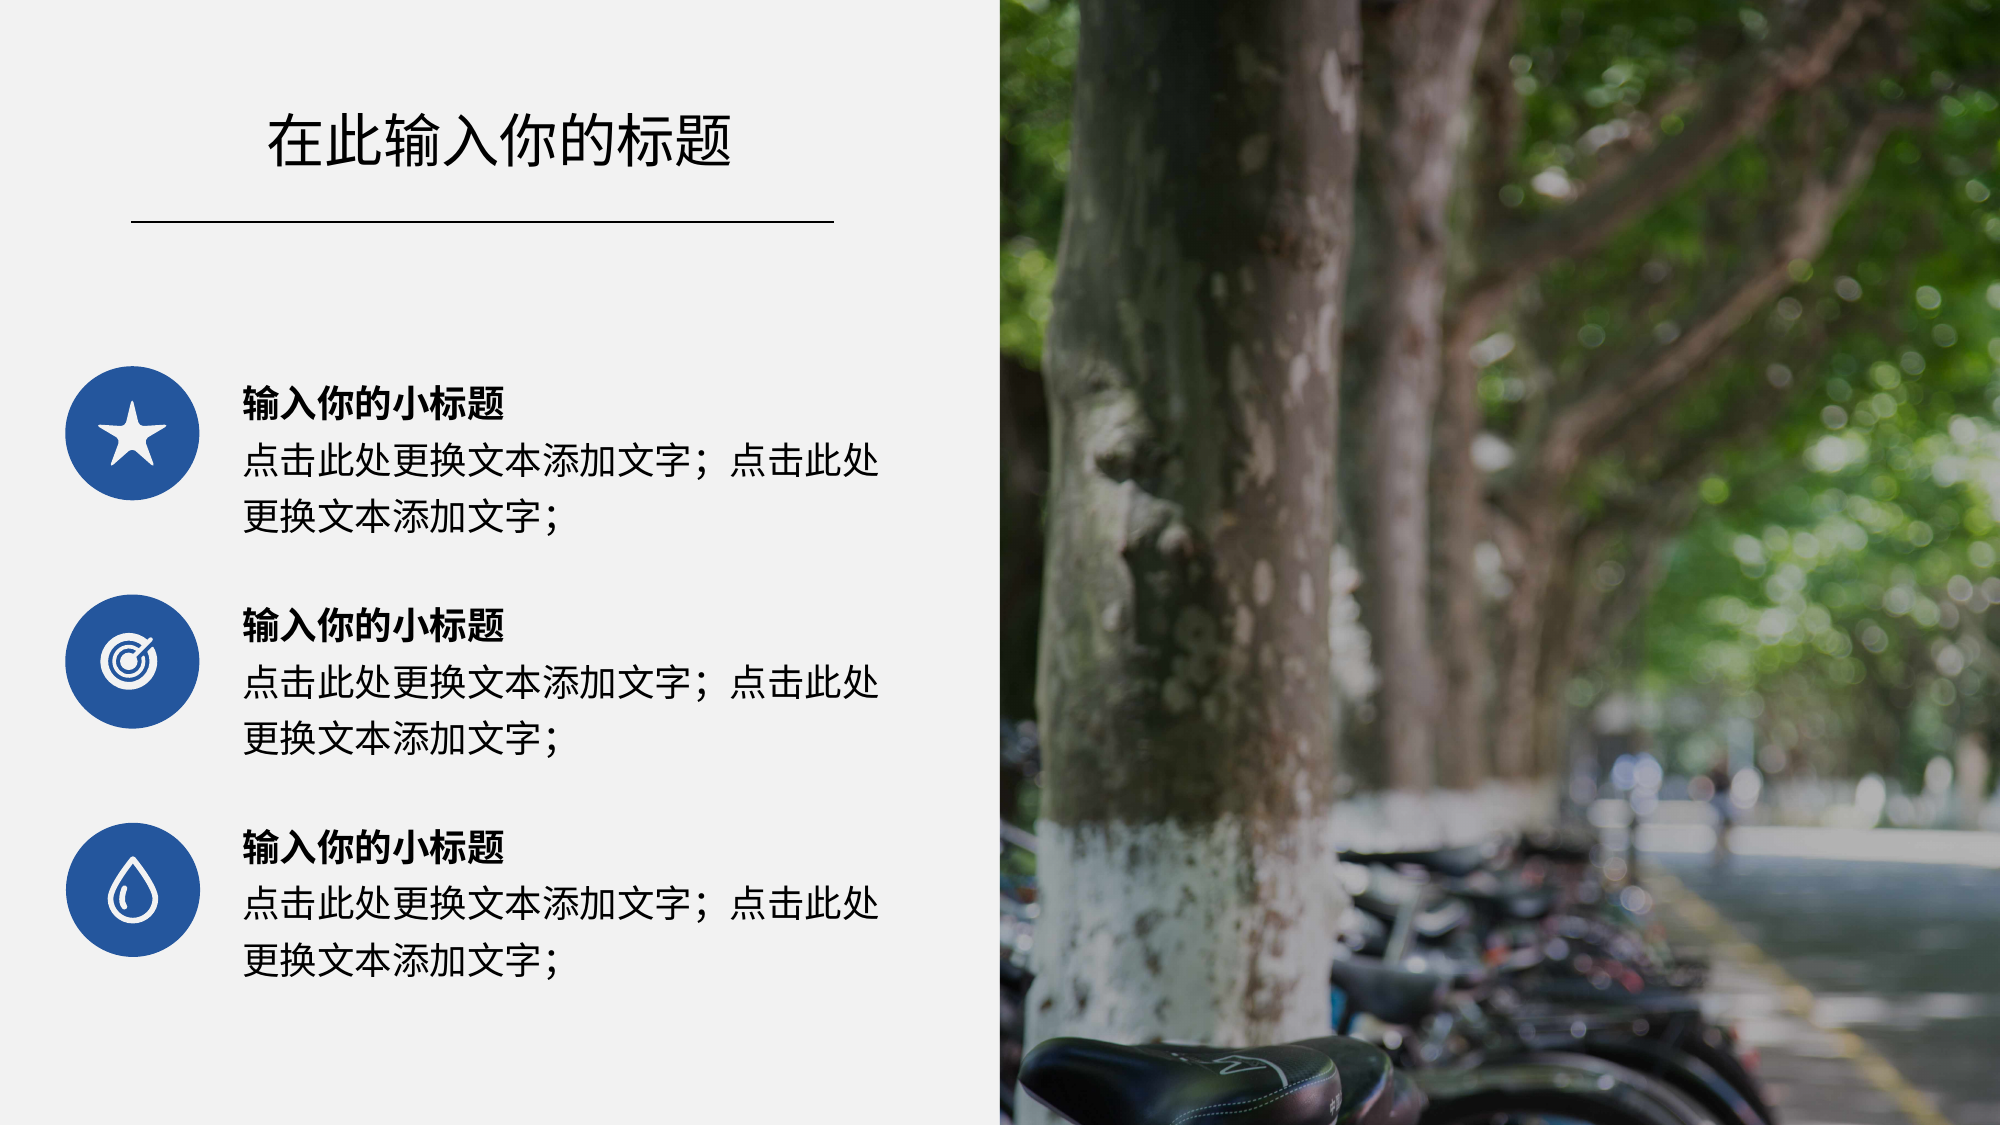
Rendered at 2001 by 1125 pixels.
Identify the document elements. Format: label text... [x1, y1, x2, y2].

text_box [65, 822, 201, 957]
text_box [65, 594, 200, 729]
text_box 在此输入你的标题 [252, 96, 748, 181]
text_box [999, 0, 2000, 1125]
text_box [218, 801, 935, 983]
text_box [218, 579, 935, 762]
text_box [65, 366, 200, 501]
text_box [218, 357, 935, 540]
